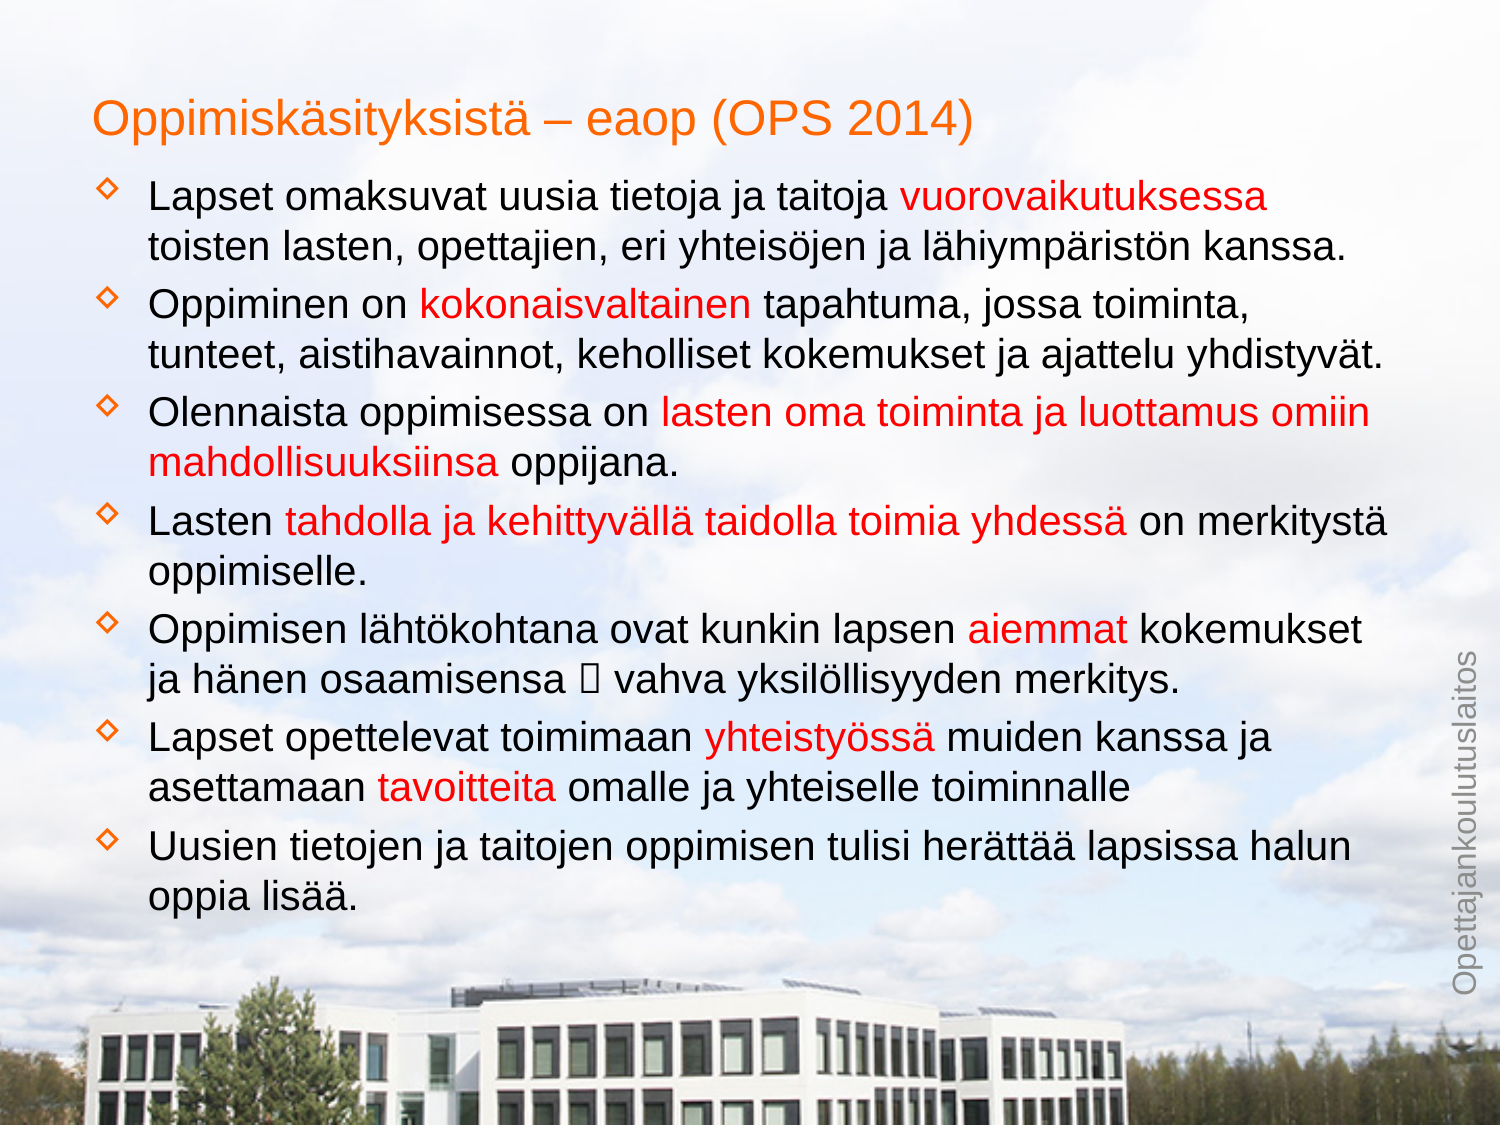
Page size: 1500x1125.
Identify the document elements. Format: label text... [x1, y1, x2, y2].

picture [0, 0, 1500, 1125]
list Lapset omaksuvat uusia tietoja ja taitoja vuorovaikutuksessa toisten lasten, opettajien, eri yhteisöjen ja lähiympäristön kanssa. Oppiminen on kokonaisvaltainen tapahtuma, jossa toiminta, tunteet, aistihavainnot, keholliset kokemukset ja ajattelu yhdistyvät. Olennaista oppimisessa on lasten oma toiminta ja luottamus omiin mahdollisuuksiinsa oppijana. Lasten tahdolla ja kehittyvällä taidolla toimia yhdessä on merkitystä oppimiselle. Oppimisen lähtökohtana ovat kunkin lapsen aiemmat kokemukset ja hänen osaamisensa  vahva yksilöllisyyden merkitys. Lapset opettelevat toimimaan yhteistyössä muiden kanssa ja asettamaan tavoitteita omalle ja yhteiselle toiminnalle Uusien tietojen ja taitojen oppimisen tulisi herättää lapsissa halun oppia lisää. [76, 160, 1412, 892]
title Oppimiskäsityksistä – eaop (OPS 2014) [76, 77, 1412, 160]
